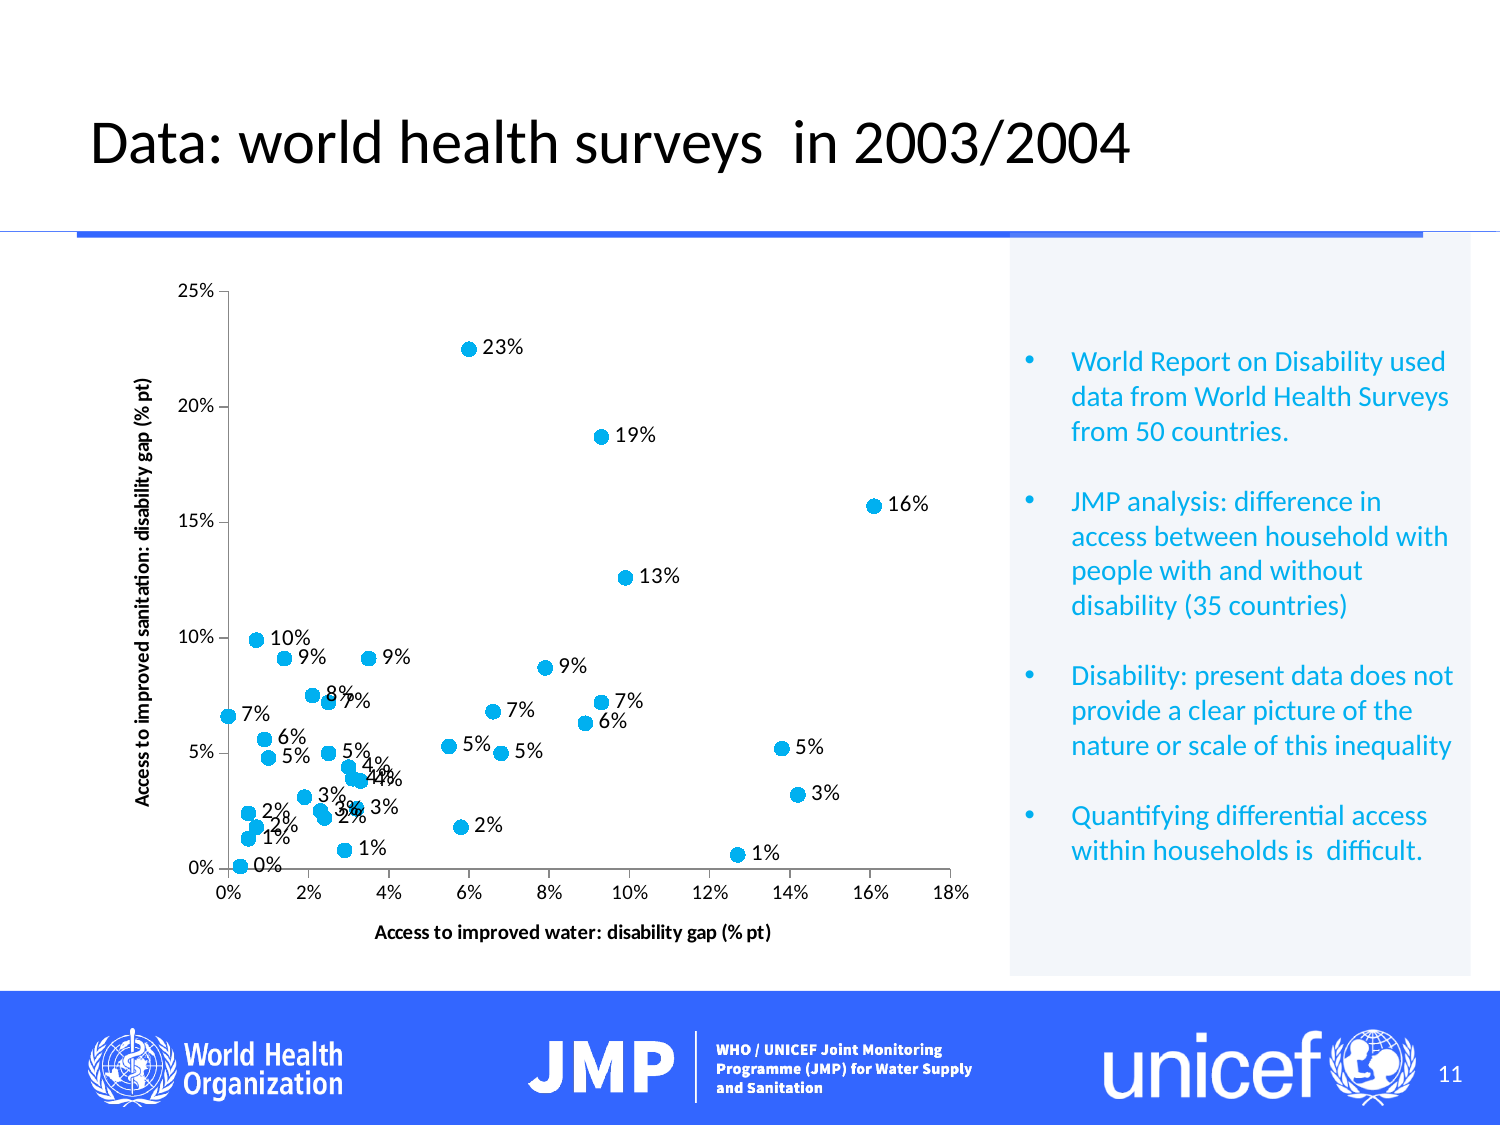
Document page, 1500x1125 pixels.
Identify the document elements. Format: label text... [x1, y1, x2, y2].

picture [88, 1028, 342, 1107]
picture [528, 1031, 972, 1103]
slide_number 11 [1127, 1042, 1478, 1103]
text_box World Report on Disability used data from World Health Surveys from 50 countries. JMP analysis: difference in access between household with people with and without disability (35 countries) Disability: present data does not provide a clear picture of the nature or scale of this inequality Quantifying differential access within households is difficult. [1008, 230, 1473, 978]
chart [100, 266, 987, 977]
title Data: world health surveys in 2003/2004 [75, 45, 1483, 233]
picture [1104, 1029, 1416, 1106]
